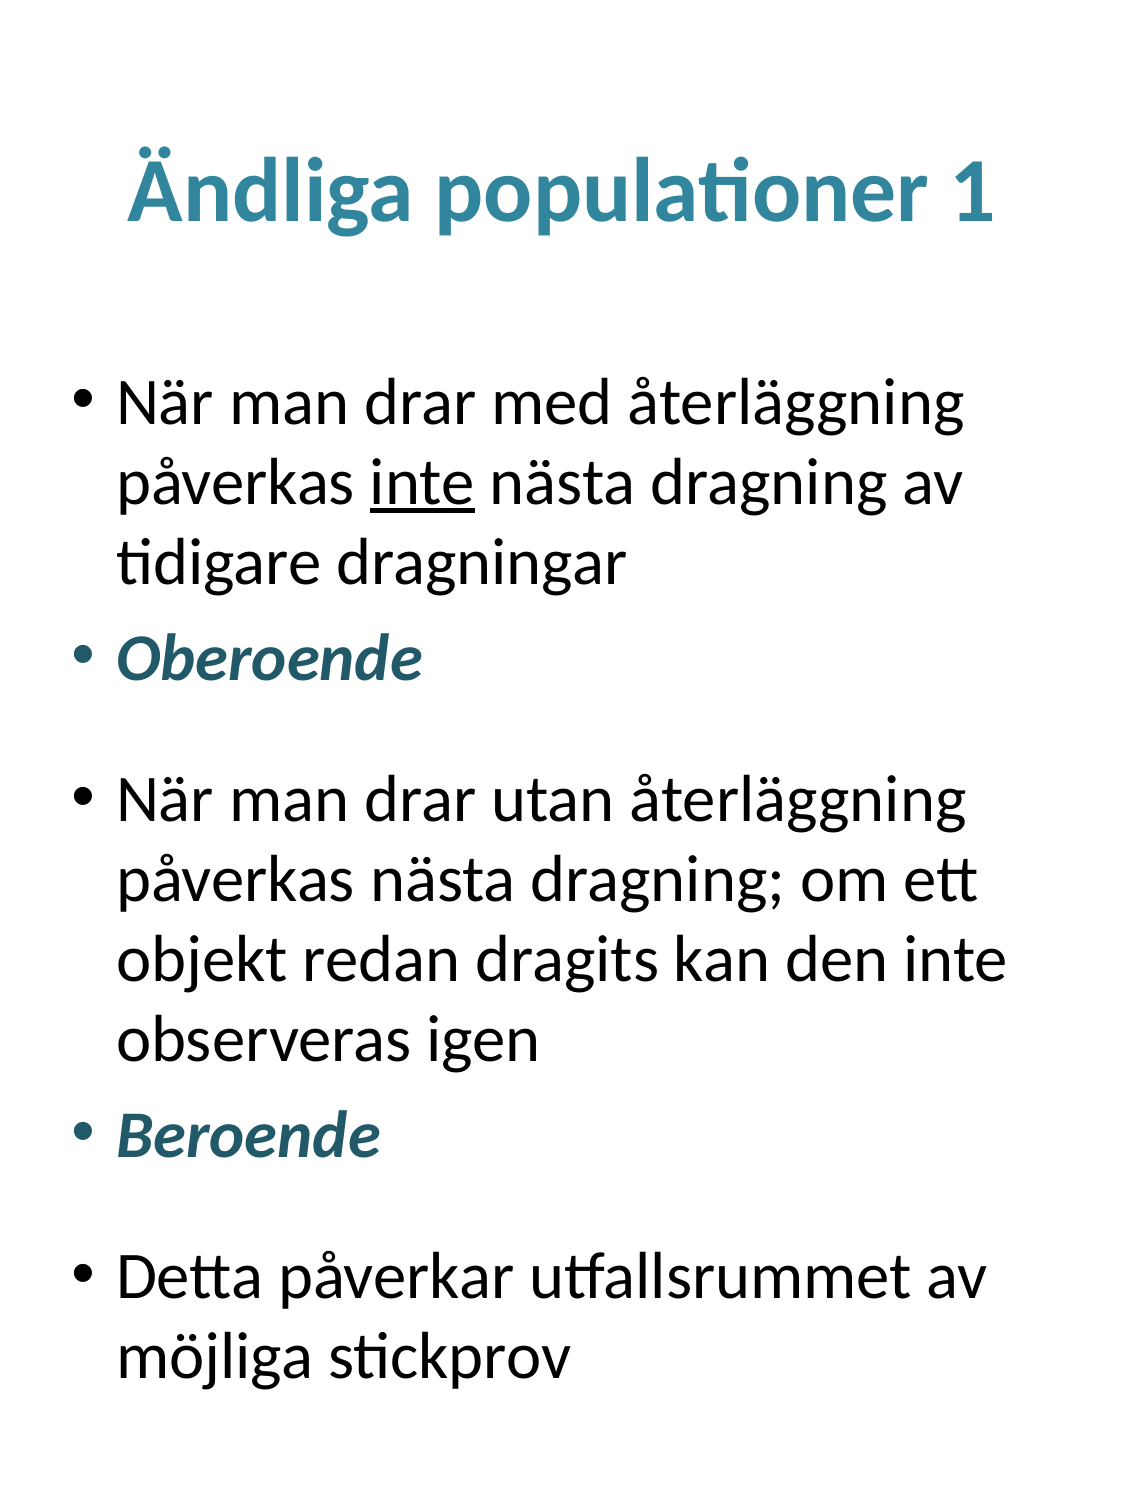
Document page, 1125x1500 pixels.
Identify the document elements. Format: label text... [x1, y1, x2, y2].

title Ändliga populationer 1 [56, 60, 1069, 310]
list När man drar med återläggning påverkas inte nästa dragning av tidigare dragningar Oberoende När man drar utan återläggning påverkas nästa dragning; om ett objekt redan dragits kan den inte observeras igen Beroende Detta påverkar utfallsrummet av möjliga stickprov [56, 350, 1069, 1424]
